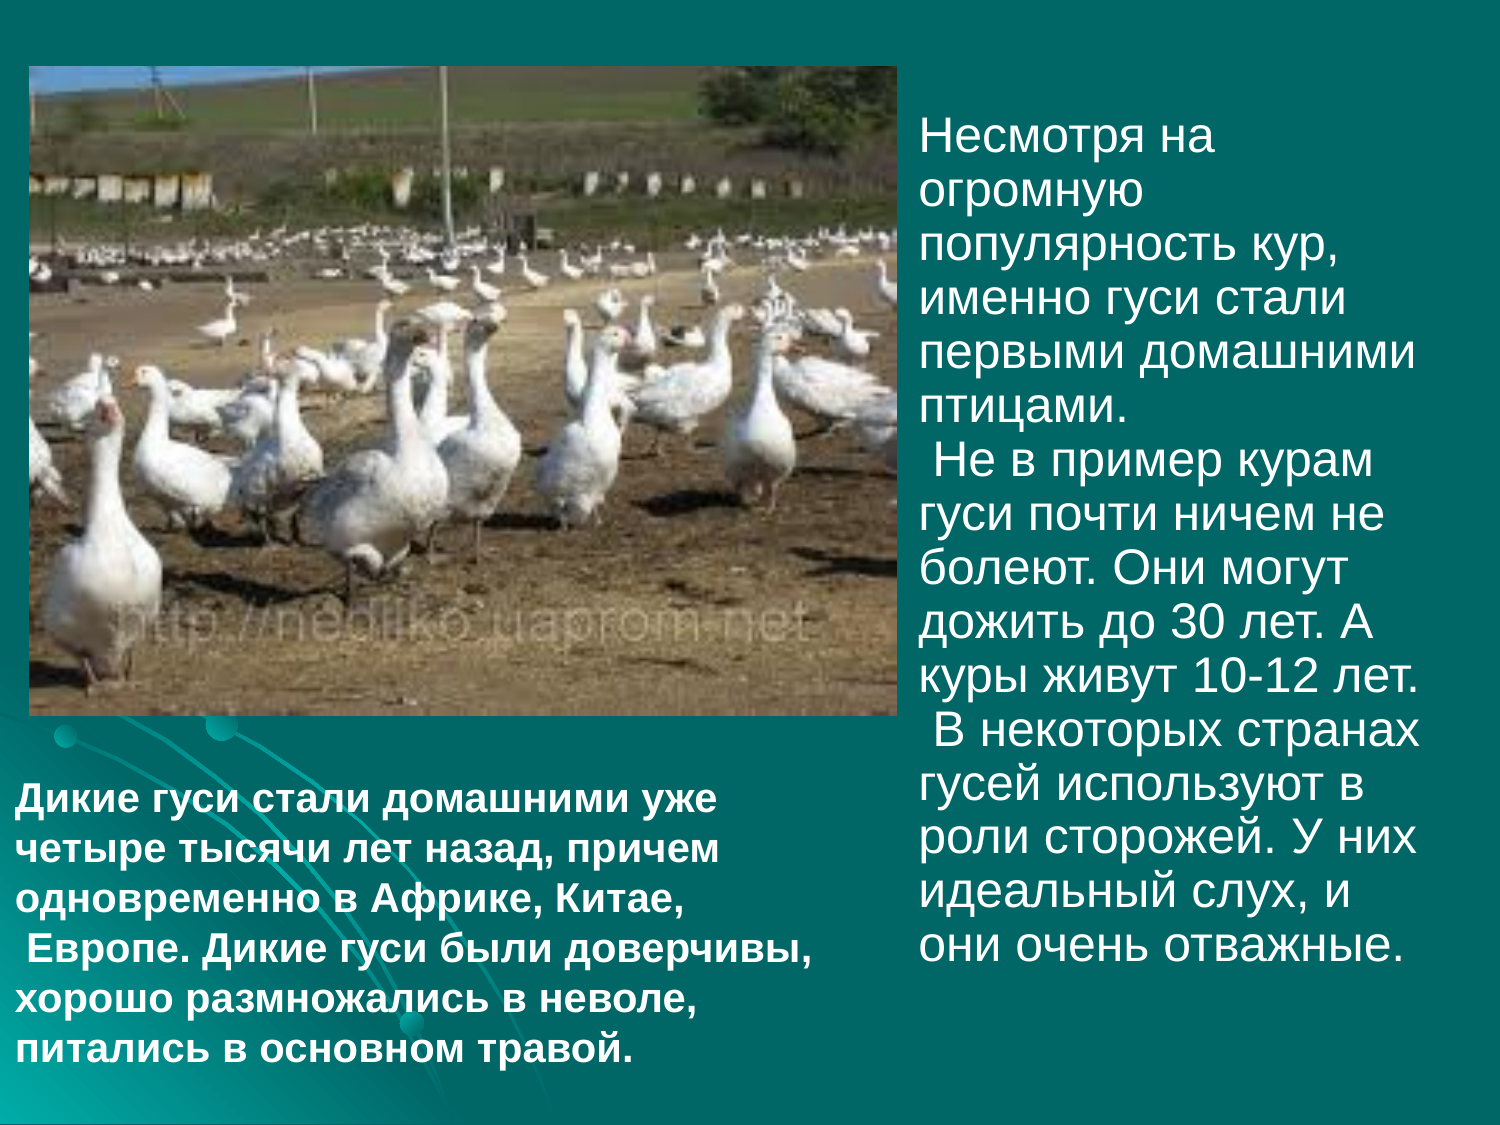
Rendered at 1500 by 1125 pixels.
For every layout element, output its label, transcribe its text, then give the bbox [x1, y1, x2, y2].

text_box Дикие гуси стали домашними уже четыре тысячи лет назад, причем одновременно в Африке, Китае, Европе. Дикие гуси были доверчивы, хорошо размножались в неволе, питались в основном травой. [0, 763, 868, 1079]
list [29, 66, 898, 717]
text_box Несмотря на огромную популярность кур, именно гуси стали первыми домашними птицами. Не в пример курам гуси почти ничем не болеют. Они могут дожить до 30 лет. А куры живут 10-12 лет. В некоторых странах гусей используют в роли сторожей. У них идеальный слух, и они очень отважные. [903, 101, 1447, 981]
